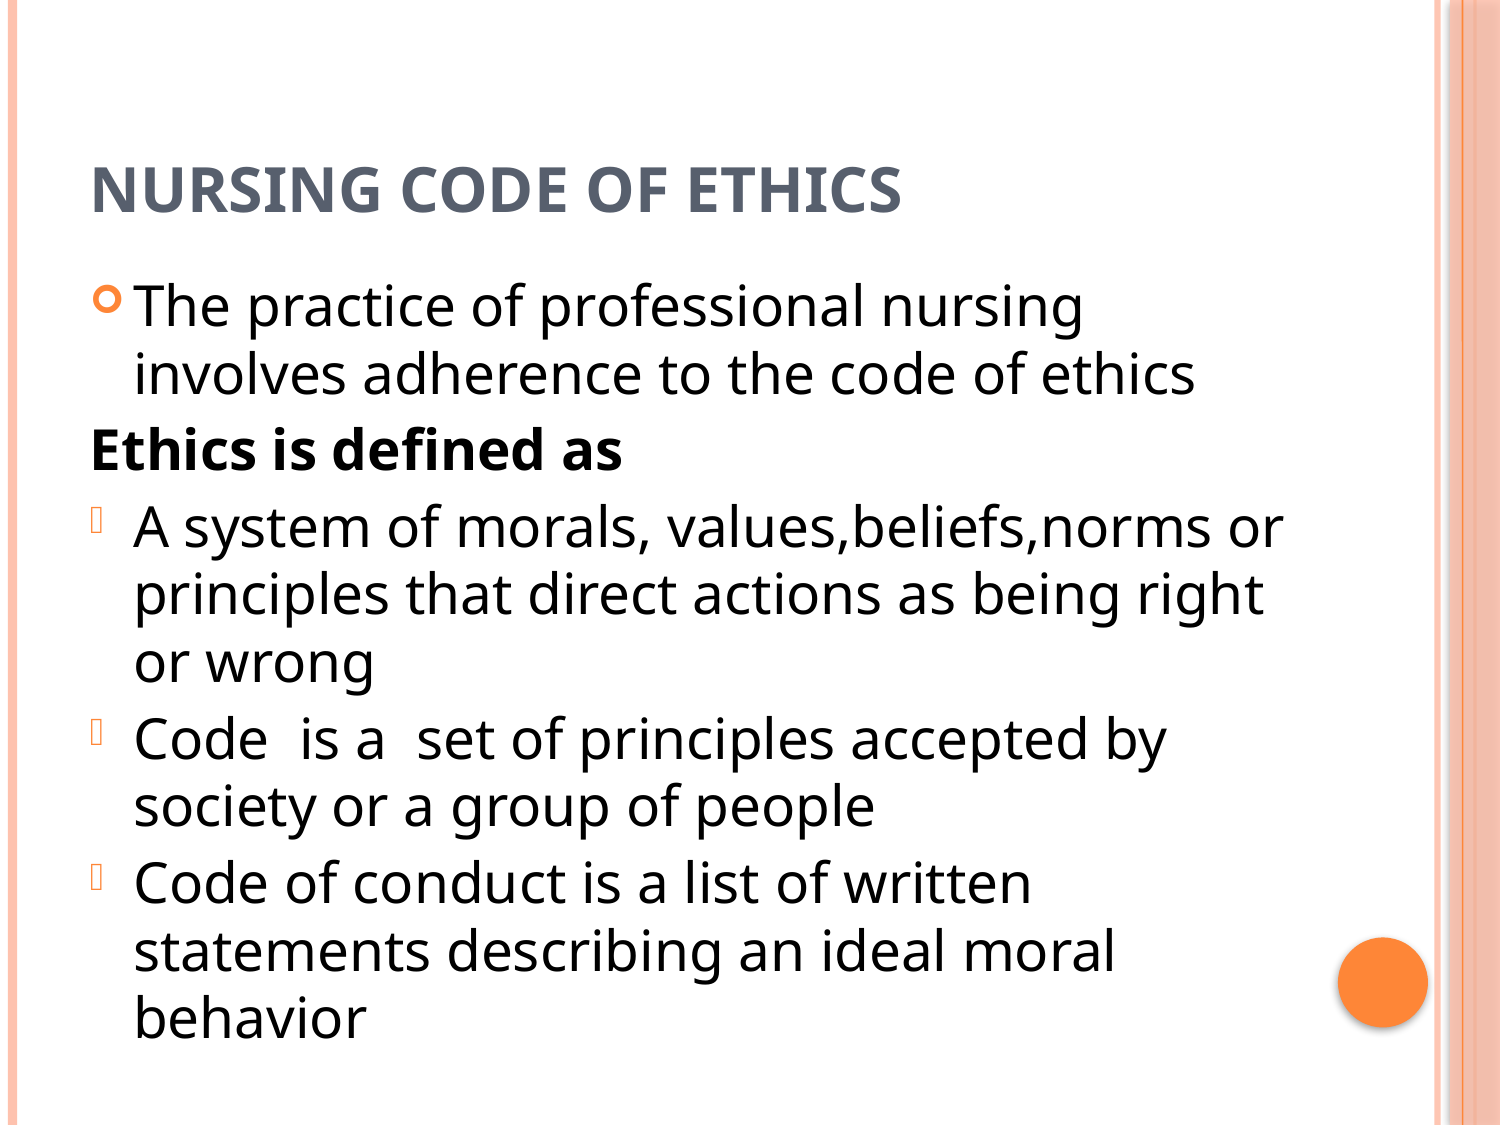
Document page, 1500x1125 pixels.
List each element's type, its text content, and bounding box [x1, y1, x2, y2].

title NURSING CODE OF ETHICS [75, 45, 1300, 233]
list The practice of professional nursing involves adherence to the code of ethics Ethics is defined as A system of morals, values,beliefs,norms or principles that direct actions as being right or wrong Code is a set of principles accepted by society or a group of people Code of conduct is a list of written statements describing an ideal moral behavior [75, 262, 1300, 1062]
